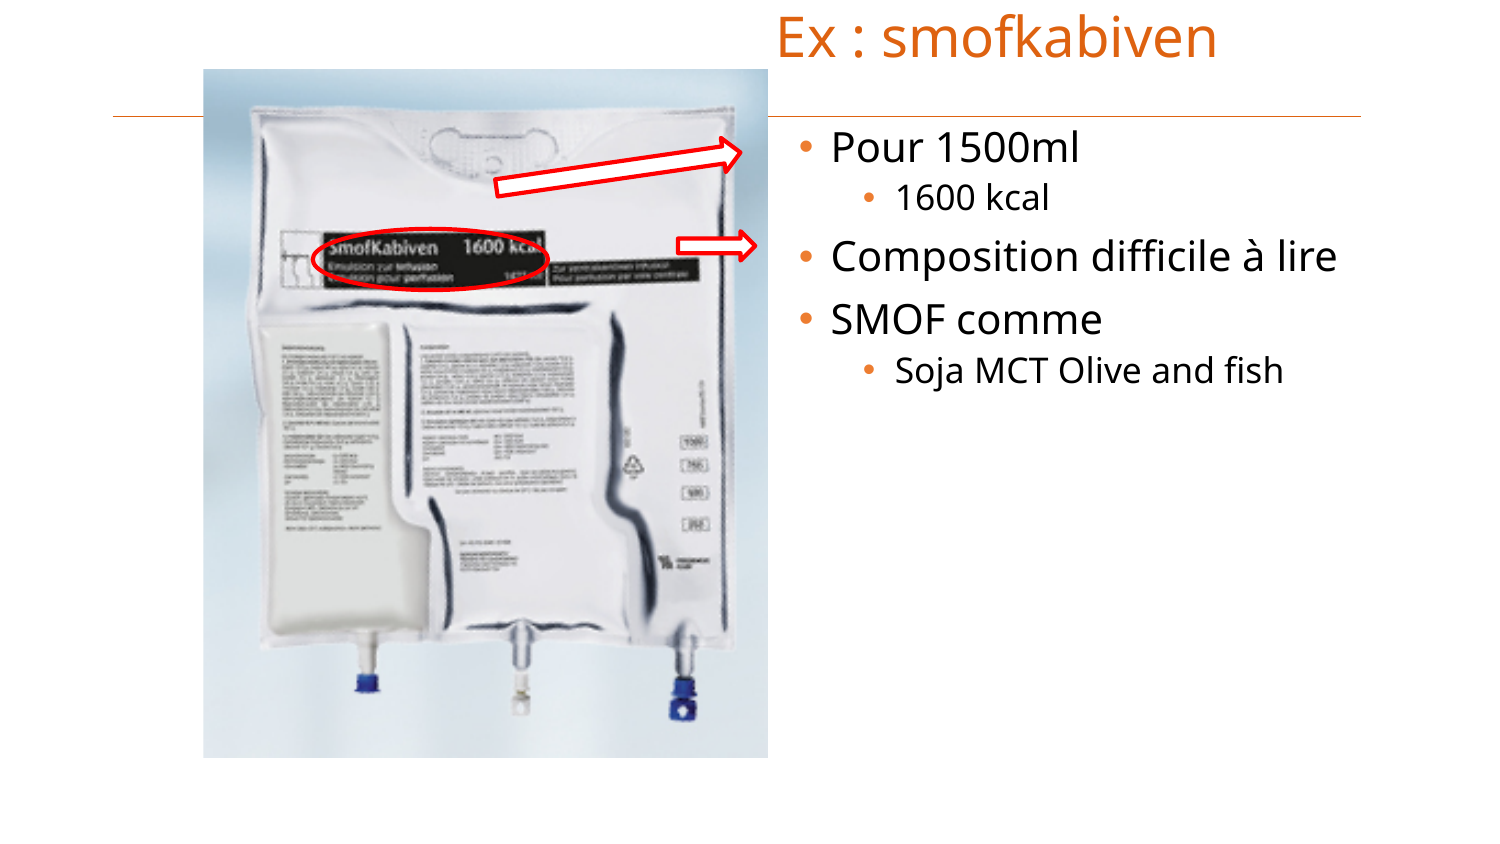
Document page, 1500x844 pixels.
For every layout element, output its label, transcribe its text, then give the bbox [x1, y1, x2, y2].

picture [203, 69, 768, 759]
title Ex : smofkabiven [763, 0, 1447, 82]
list Pour 1500ml 1600 kcal Composition difficile à lire SMOF comme Soja MCT Olive and fish [786, 119, 1500, 720]
